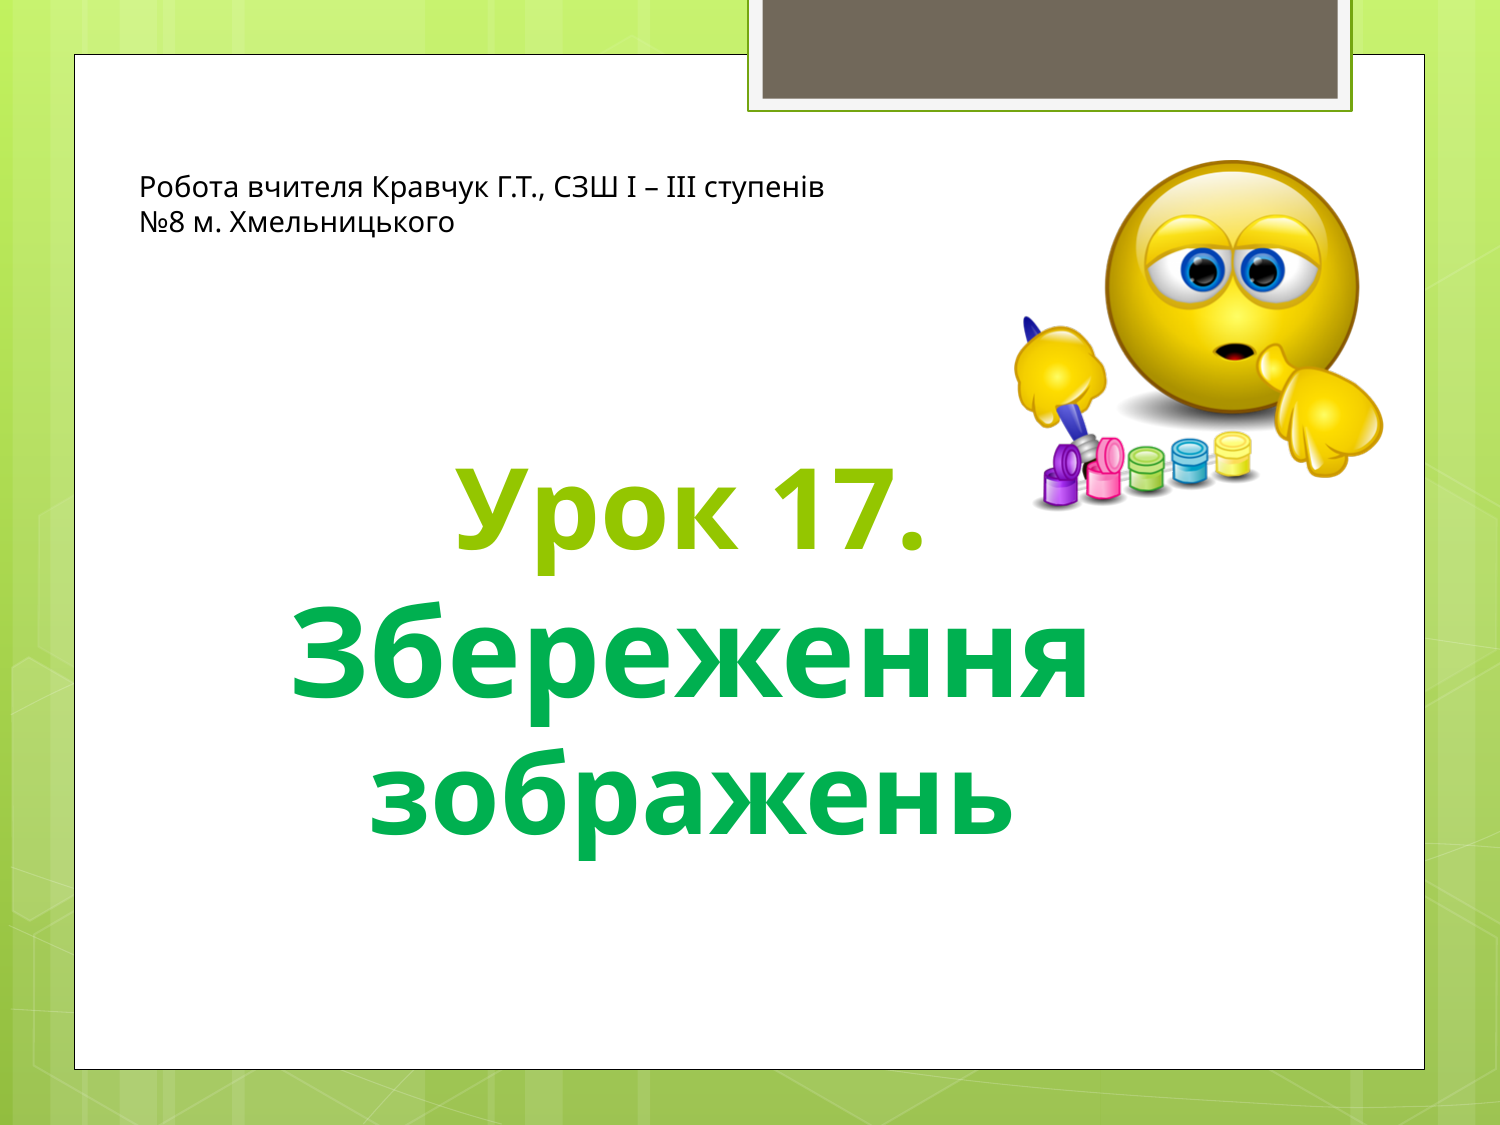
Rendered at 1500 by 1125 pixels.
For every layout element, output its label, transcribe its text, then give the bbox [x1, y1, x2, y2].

title Урок 17. Збереження зображень [147, 456, 1237, 865]
text_box Робота вчителя Кравчук Г.Т., СЗШ І – ІІІ ступенів №8 м. Хмельницького [123, 160, 874, 246]
picture [985, 160, 1397, 513]
